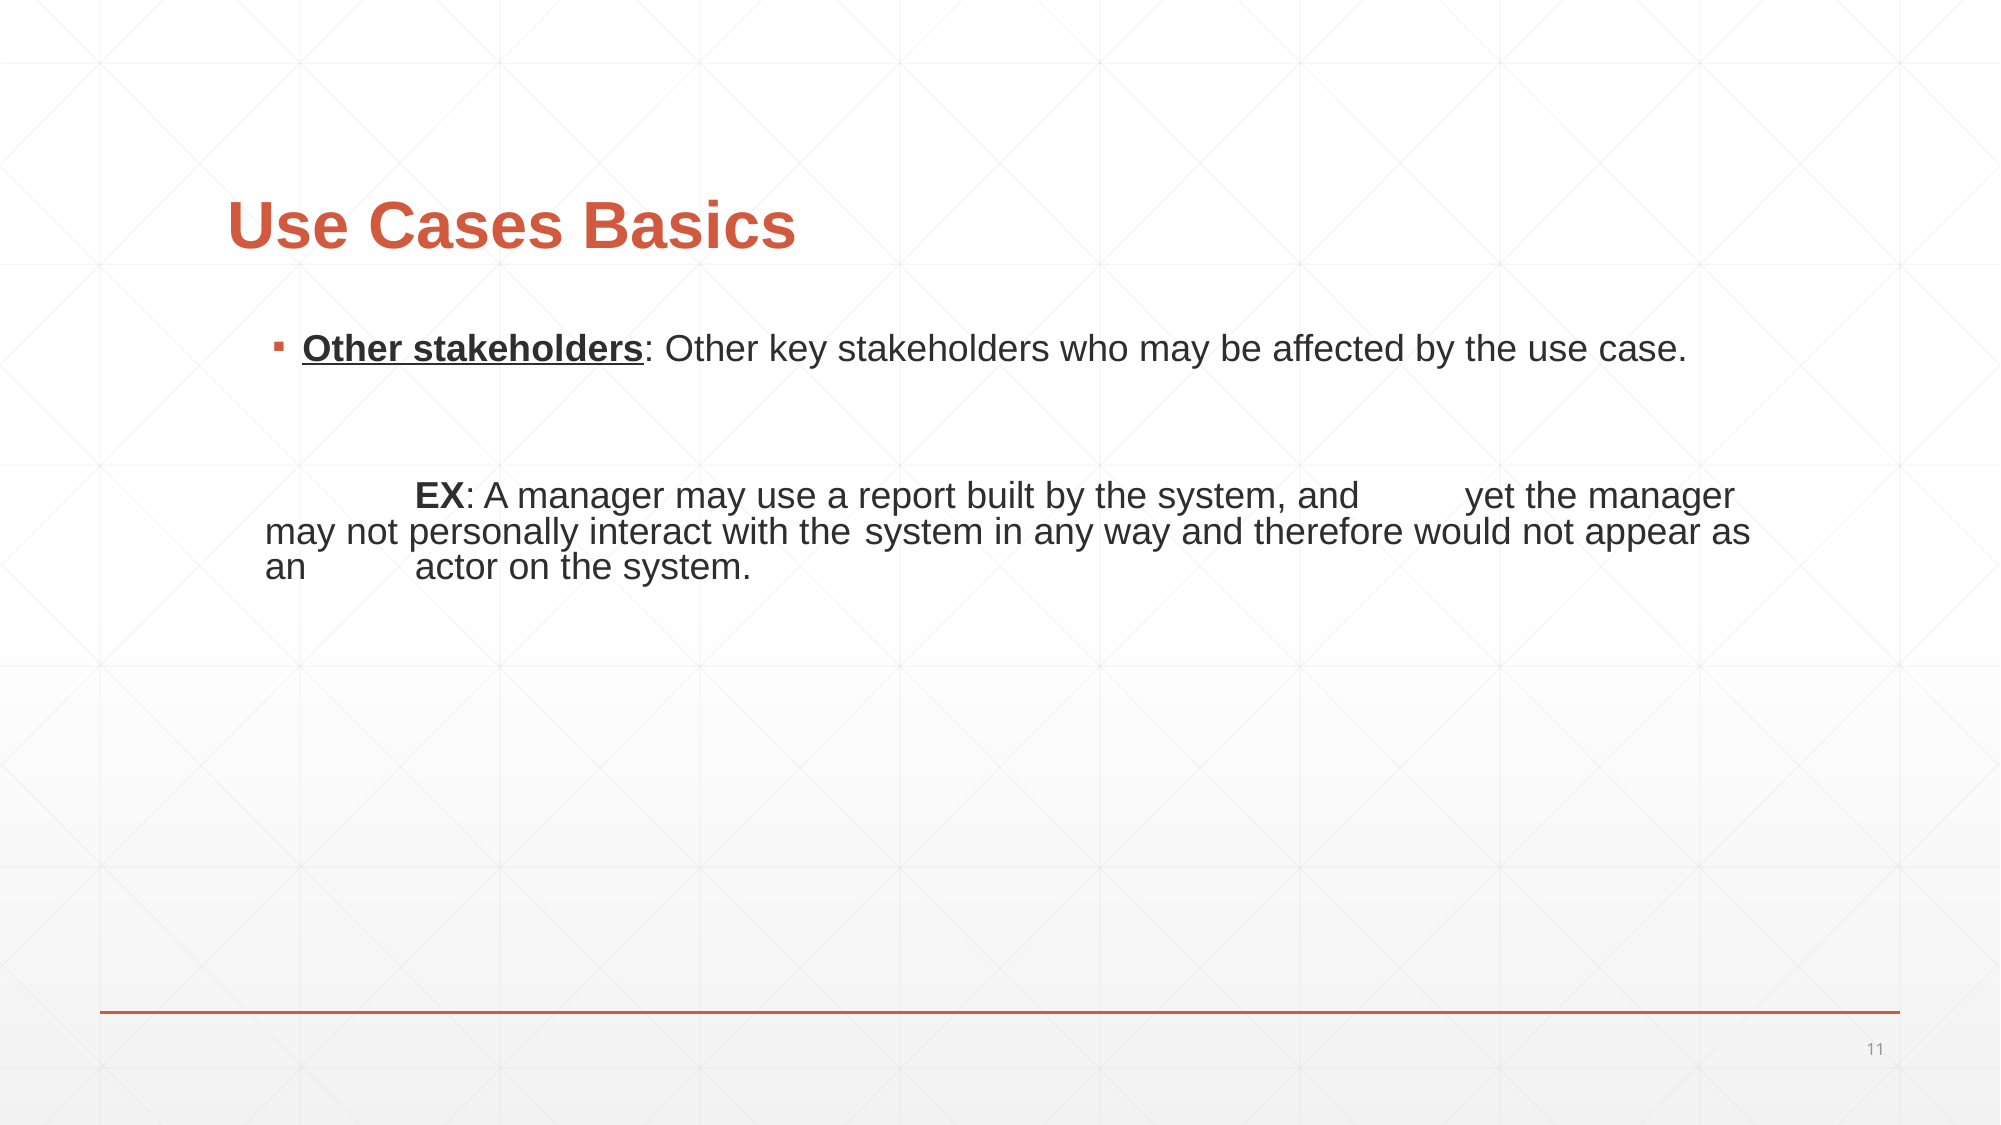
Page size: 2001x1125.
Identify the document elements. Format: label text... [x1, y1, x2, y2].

slide_number 11 [1749, 1031, 1901, 1069]
list Other stakeholders: Other key stakeholders who may be affected by the use case. EX: A manager may use a report built by the system, and yet the manager may not personally interact with the system in any way and therefore would not appear as an actor on the system. [212, 324, 1788, 950]
title Use Cases Basics [212, 82, 1788, 271]
